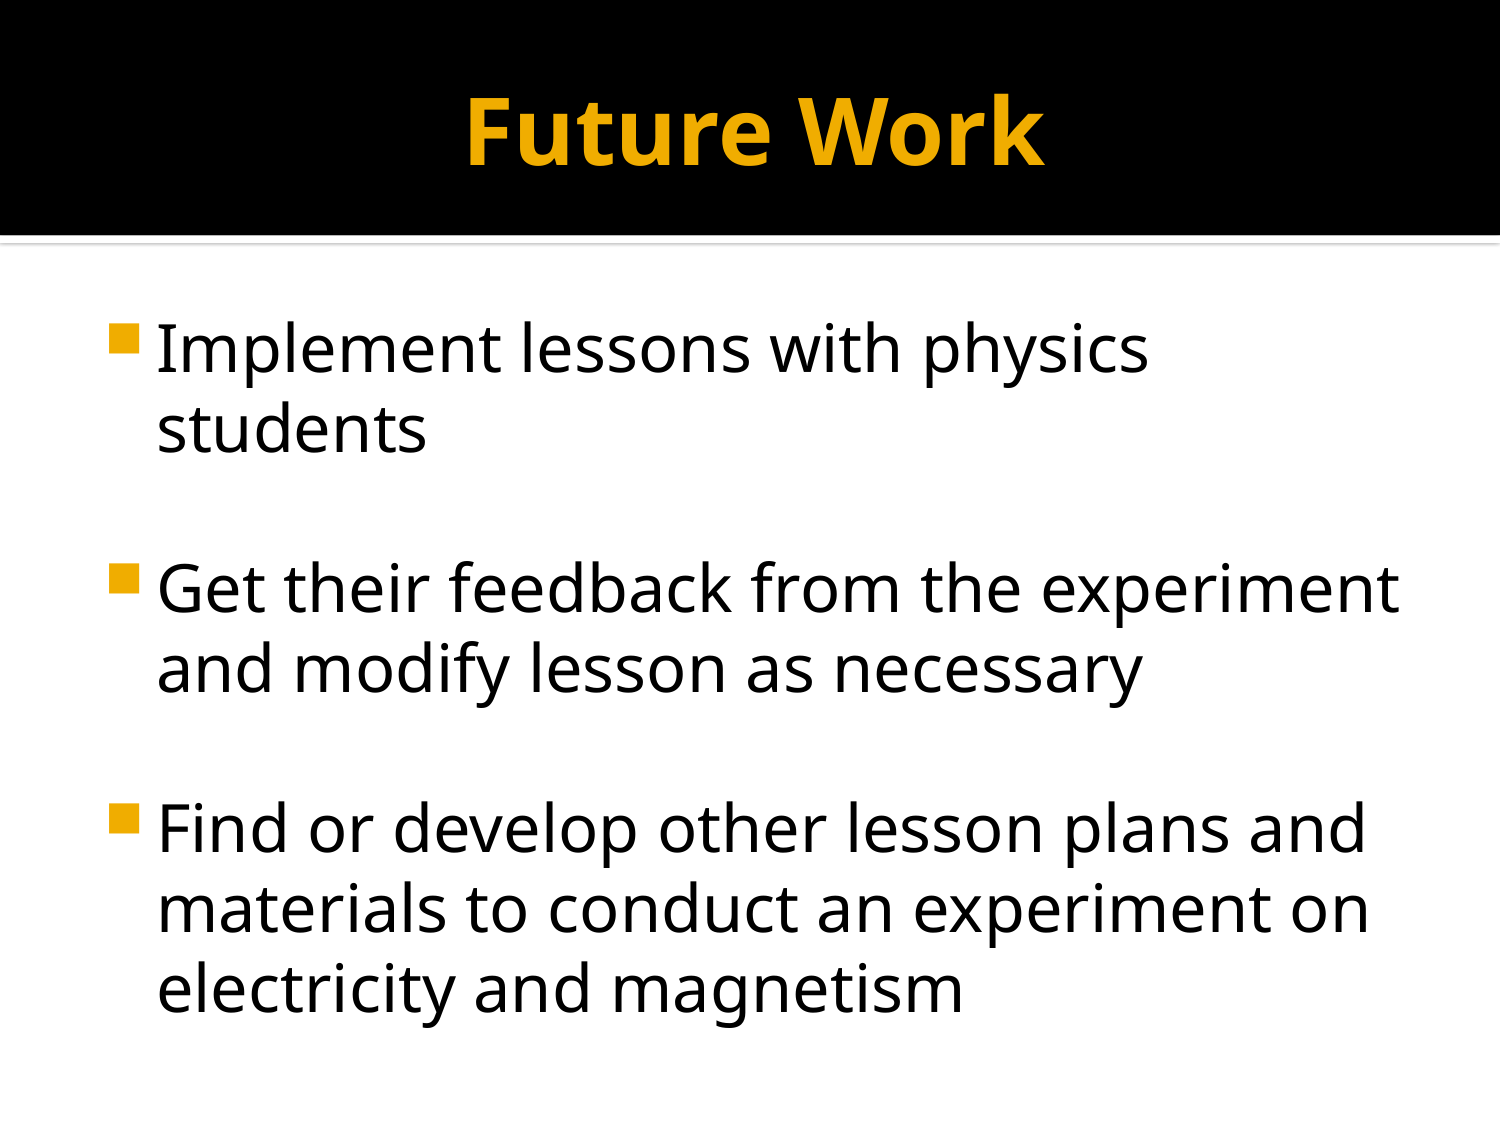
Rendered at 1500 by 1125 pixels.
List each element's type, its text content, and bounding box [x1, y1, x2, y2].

title Future Work [75, 25, 1425, 231]
list Implement lessons with physics students Get their feedback from the experiment and modify lesson as necessary Find or develop other lesson plans and materials to conduct an experiment on electricity and magnetism [75, 291, 1425, 1050]
